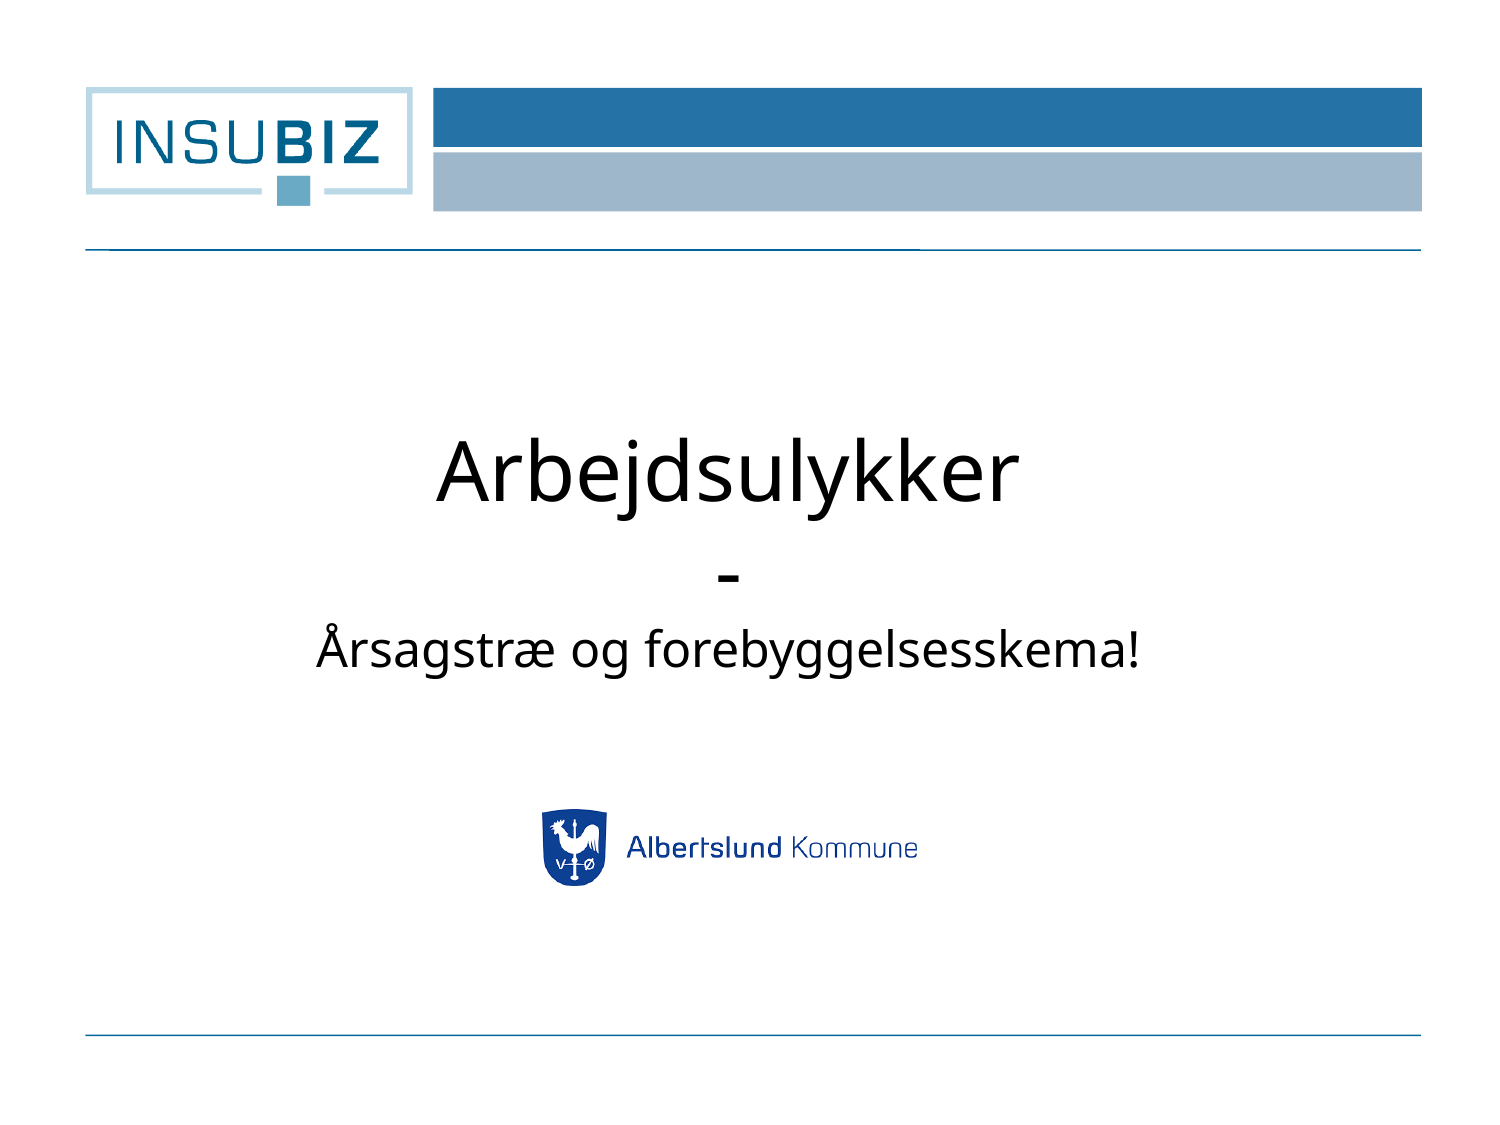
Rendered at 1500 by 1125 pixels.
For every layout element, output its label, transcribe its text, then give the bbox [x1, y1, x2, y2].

text_box Arbejdsulykker - Årsagstræ og forebyggelsesskema! [166, 410, 1292, 806]
picture [541, 809, 917, 886]
picture [86, 87, 413, 206]
